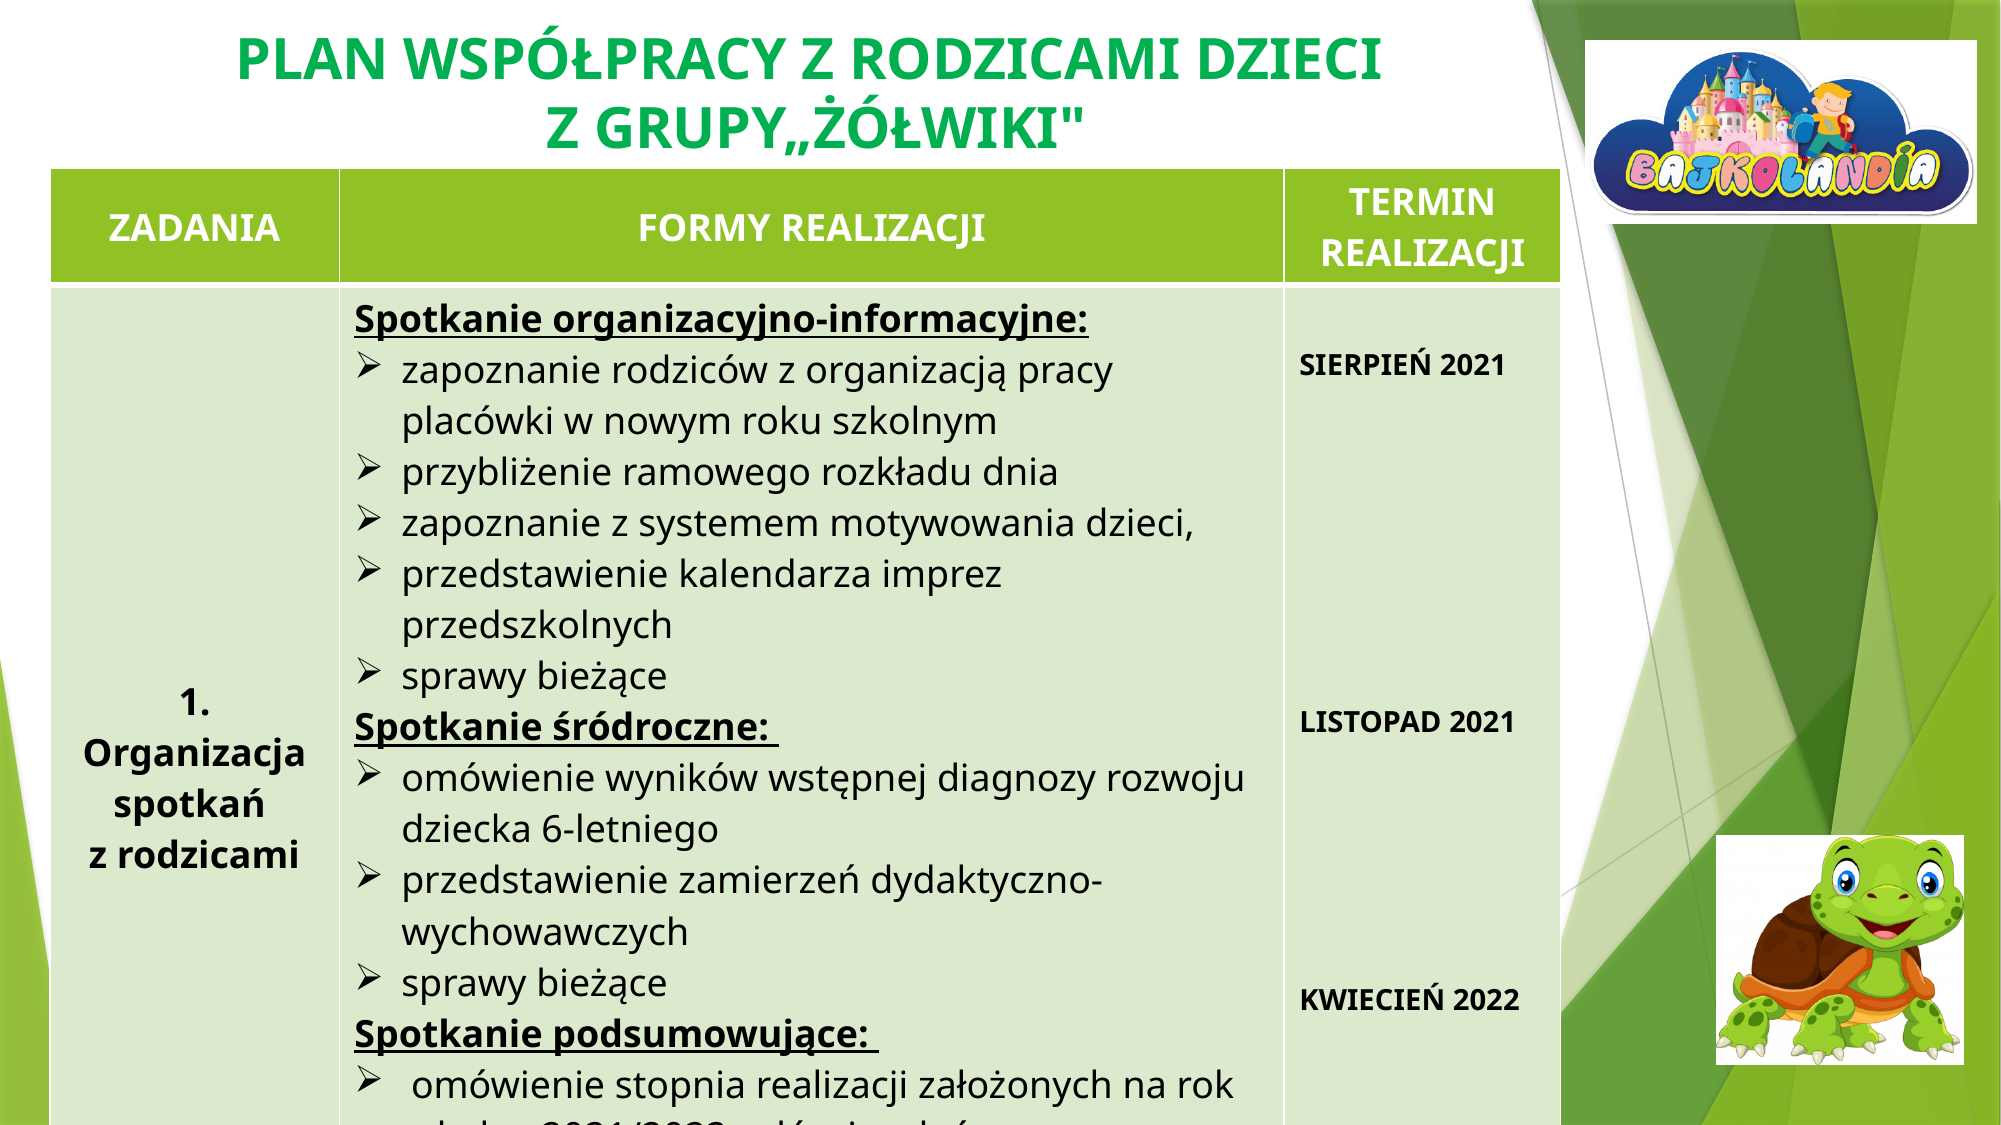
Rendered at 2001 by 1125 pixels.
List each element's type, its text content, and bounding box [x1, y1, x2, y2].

table_header TERMIN REALIZACJI [1285, 169, 1560, 282]
picture [1715, 834, 1965, 1065]
table_cell SIERPIEŃ 2021 LISTOPAD 2021 KWIECIEŃ 2022 [1285, 288, 1560, 1125]
table_cell Spotkanie organizacyjno-informacyjne: zapoznanie rodziców z organizacją pracy placówki w nowym roku szkolnym przybliżenie ramowego rozkładu dnia zapoznanie z systemem motywowania dzieci, przedstawienie kalendarza imprez przedszkolnych sprawy bieżące Spotkanie śródroczne: omówienie wyników wstępnej diagnozy rozwoju dziecka 6-letniego przedstawienie zamierzeń dydaktyczno-wychowawczych sprawy bieżące Spotkanie podsumowujące: omówienie stopnia realizacji założonych na rok szkolny 2021/2022 celów i zadań omówienie wyników gotowości szkolnej dziecka 6-letniego [340, 288, 1283, 1125]
table_header FORMY REALIZACJI [340, 169, 1283, 282]
title PLAN WSPÓŁPRACY Z RODZICAMI DZIECI Z GRUPY„ŻÓŁWIKI" [111, 15, 1522, 167]
picture [1584, 39, 1978, 224]
table_header ZADANIA [51, 169, 339, 282]
table_cell 1. Organizacja spotkań z rodzicami [51, 288, 339, 1125]
